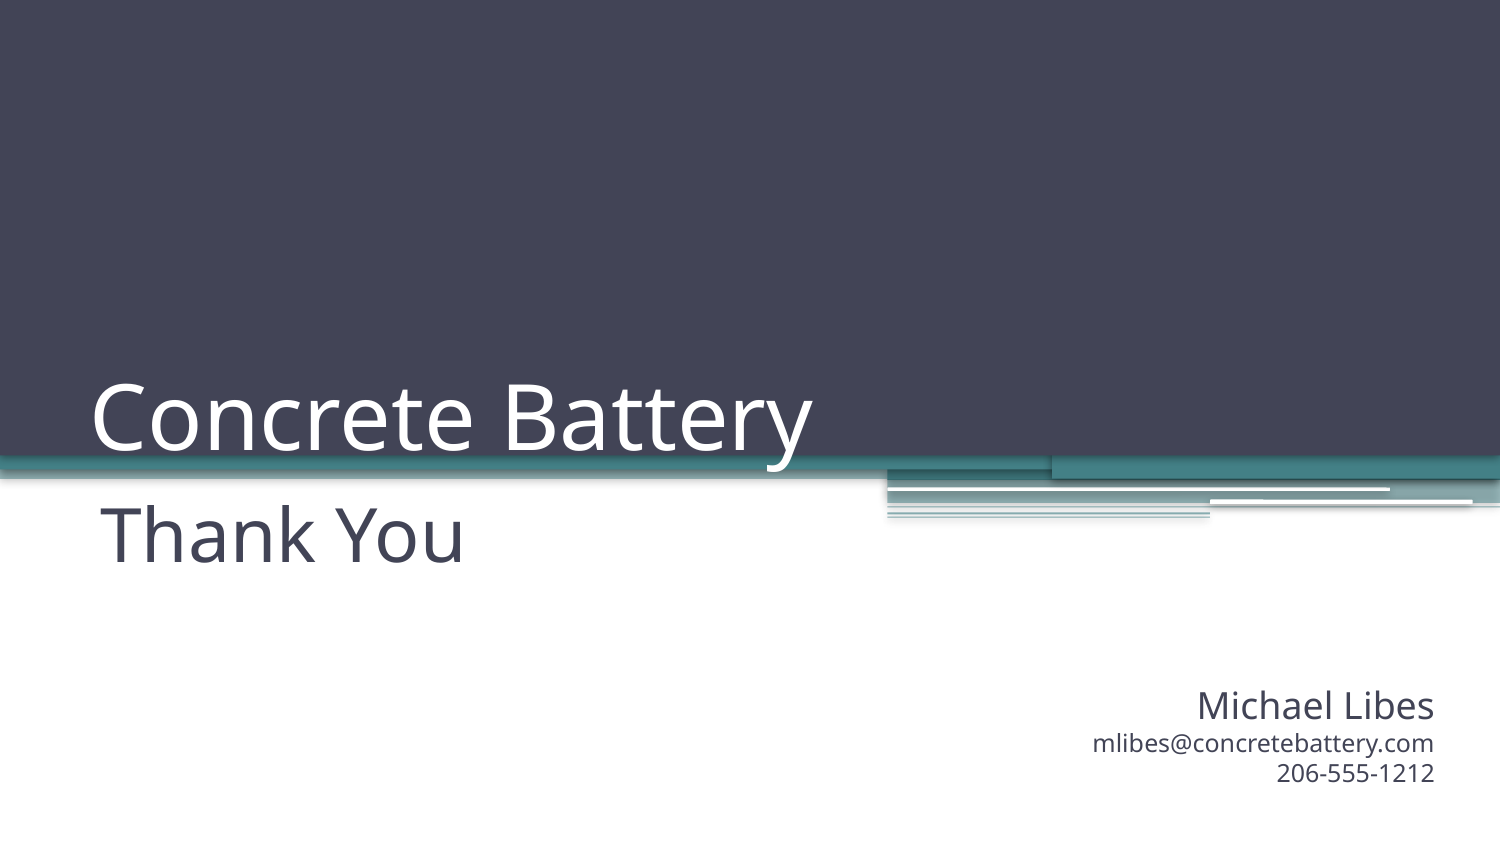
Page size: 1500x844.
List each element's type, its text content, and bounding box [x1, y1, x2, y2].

subtitle Thank You [75, 479, 888, 816]
title Concrete Battery [75, 295, 1463, 477]
text_box Michael Libes mlibes@concretebattery.com 206-555-1212 [637, 675, 1450, 796]
